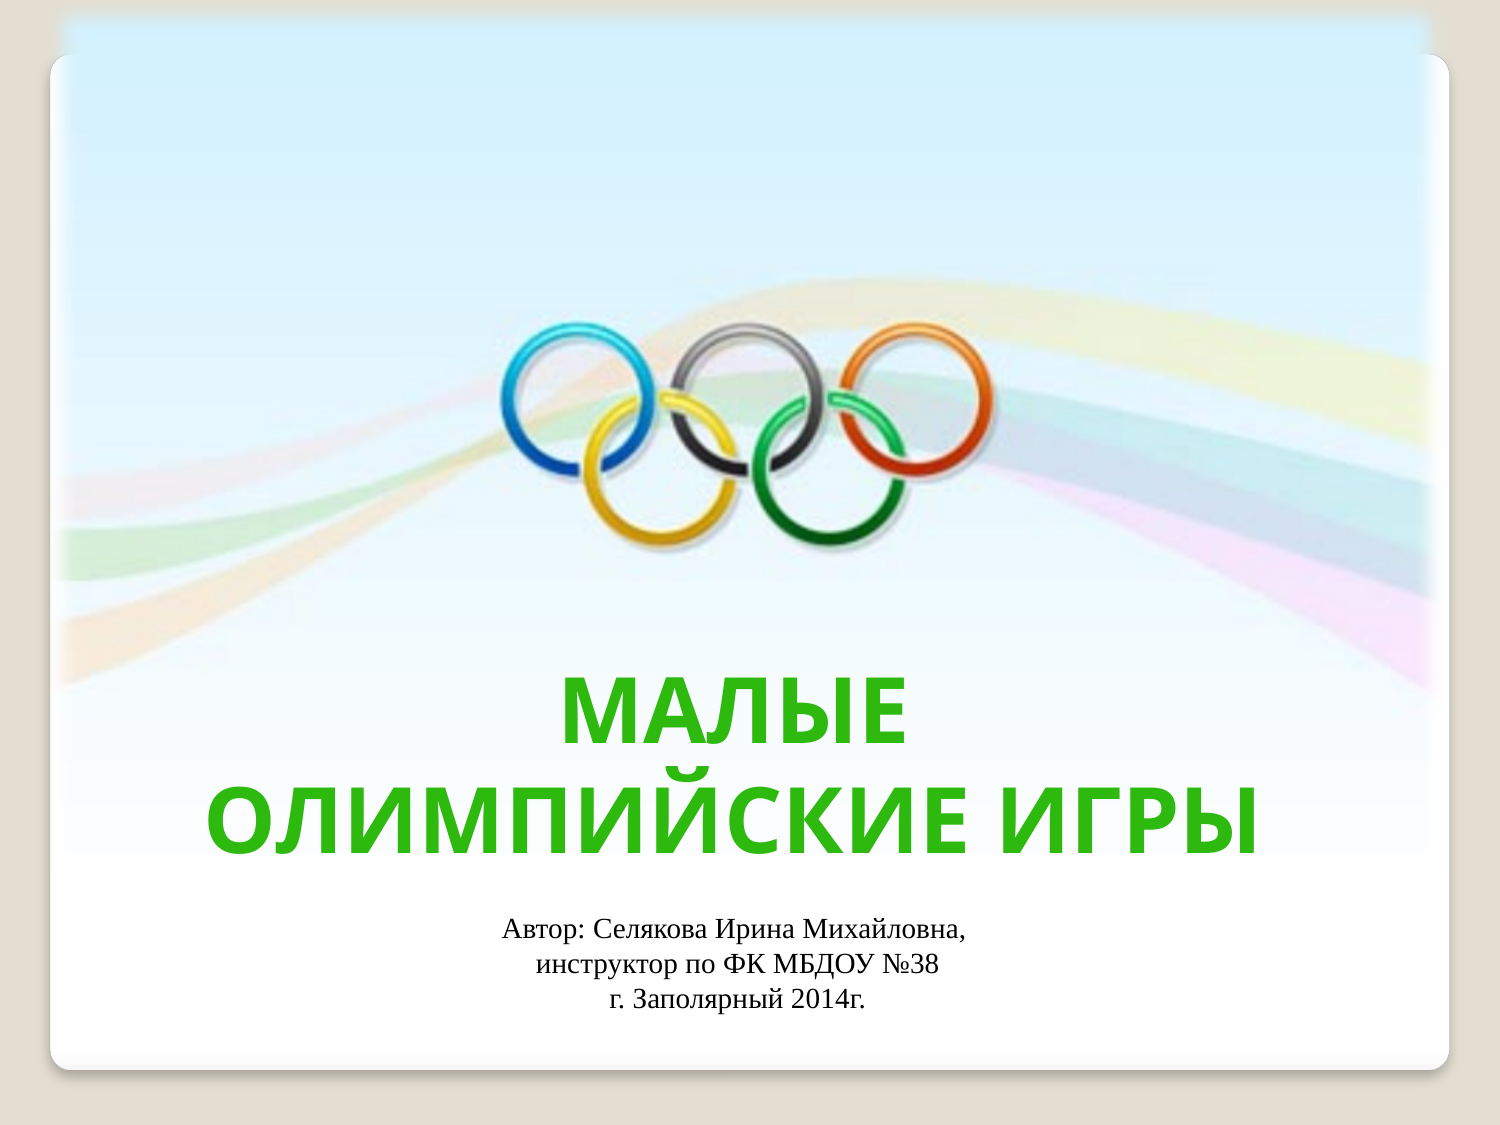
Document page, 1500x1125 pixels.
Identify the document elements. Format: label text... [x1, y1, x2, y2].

text_box Автор: Селякова Ирина Михайловна, инструктор по ФК МБДОУ №38 г. Заполярный 2014г. [339, 902, 1090, 1022]
picture [46, 0, 1448, 876]
